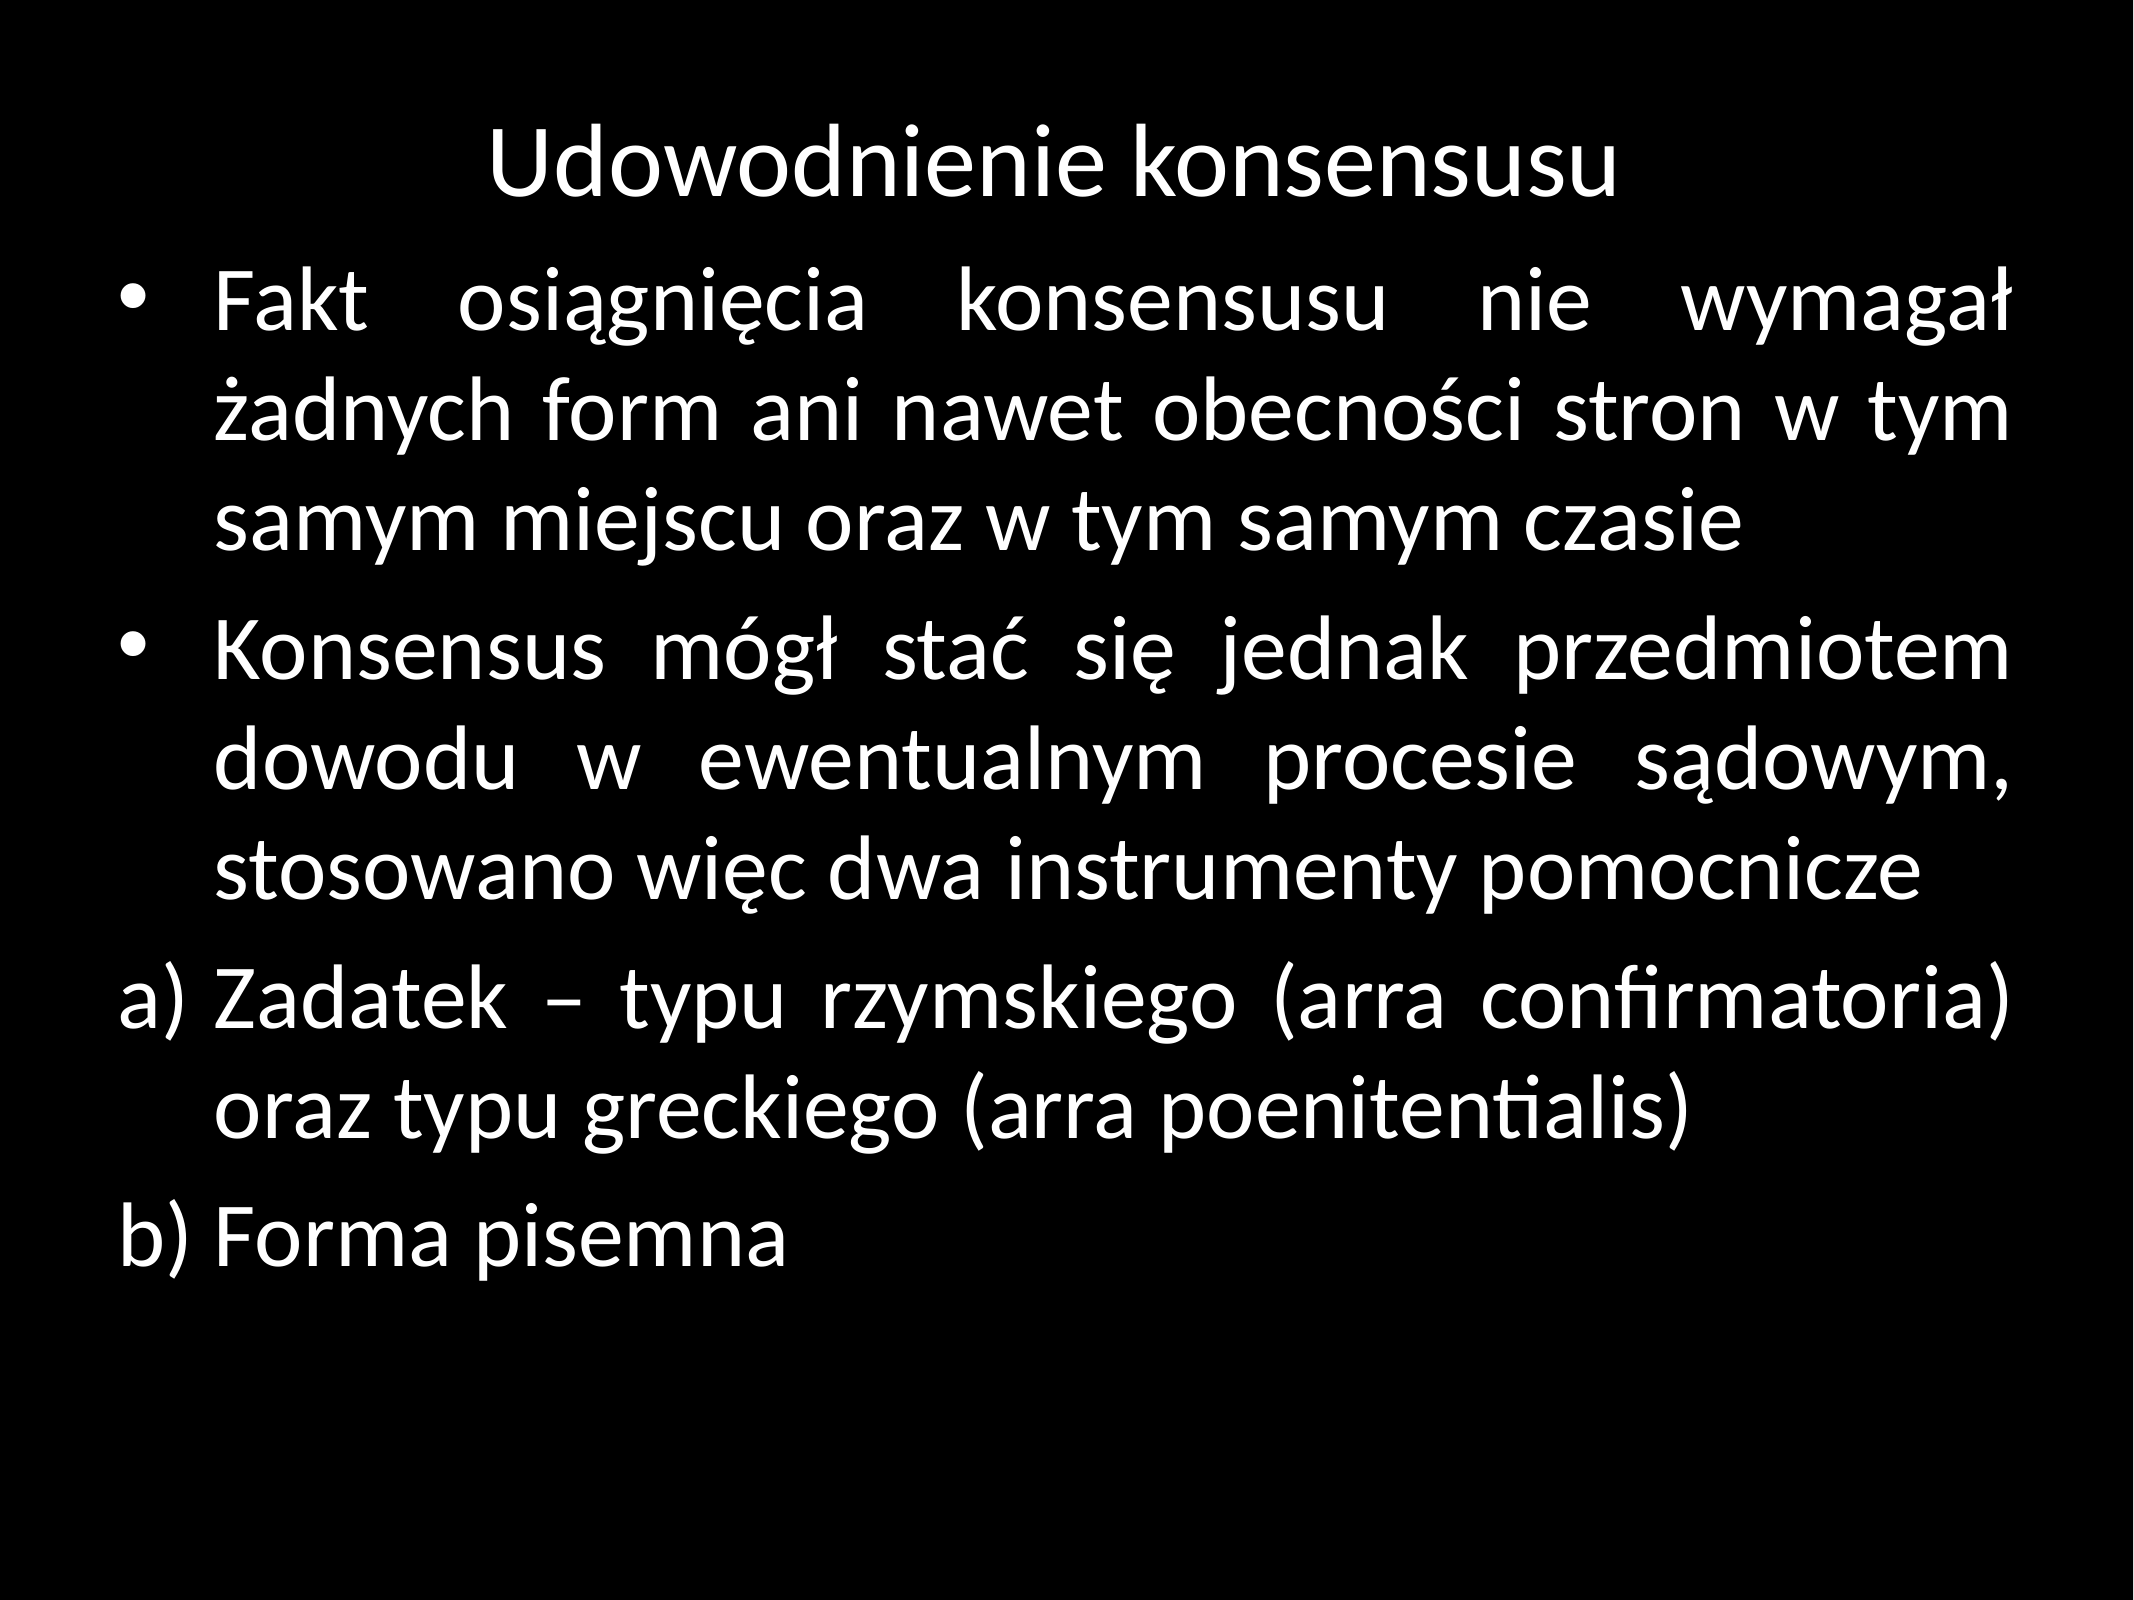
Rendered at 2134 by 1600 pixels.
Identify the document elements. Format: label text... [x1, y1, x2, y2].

title Udowodnienie konsensusu [106, 63, 2028, 228]
list Fakt osiągnięcia konsensusu nie wymagał żadnych form ani nawet obecności stron w tym samym miejscu oraz w tym samym czasie Konsensus mógł stać się jednak przedmiotem dowodu w ewentualnym procesie sądowym, stosowano więc dwa instrumenty pomocnicze Zadatek – typu rzymskiego (arra confirmatoria) oraz typu greckiego (arra poenitentialis) Forma pisemna [106, 228, 2028, 1557]
